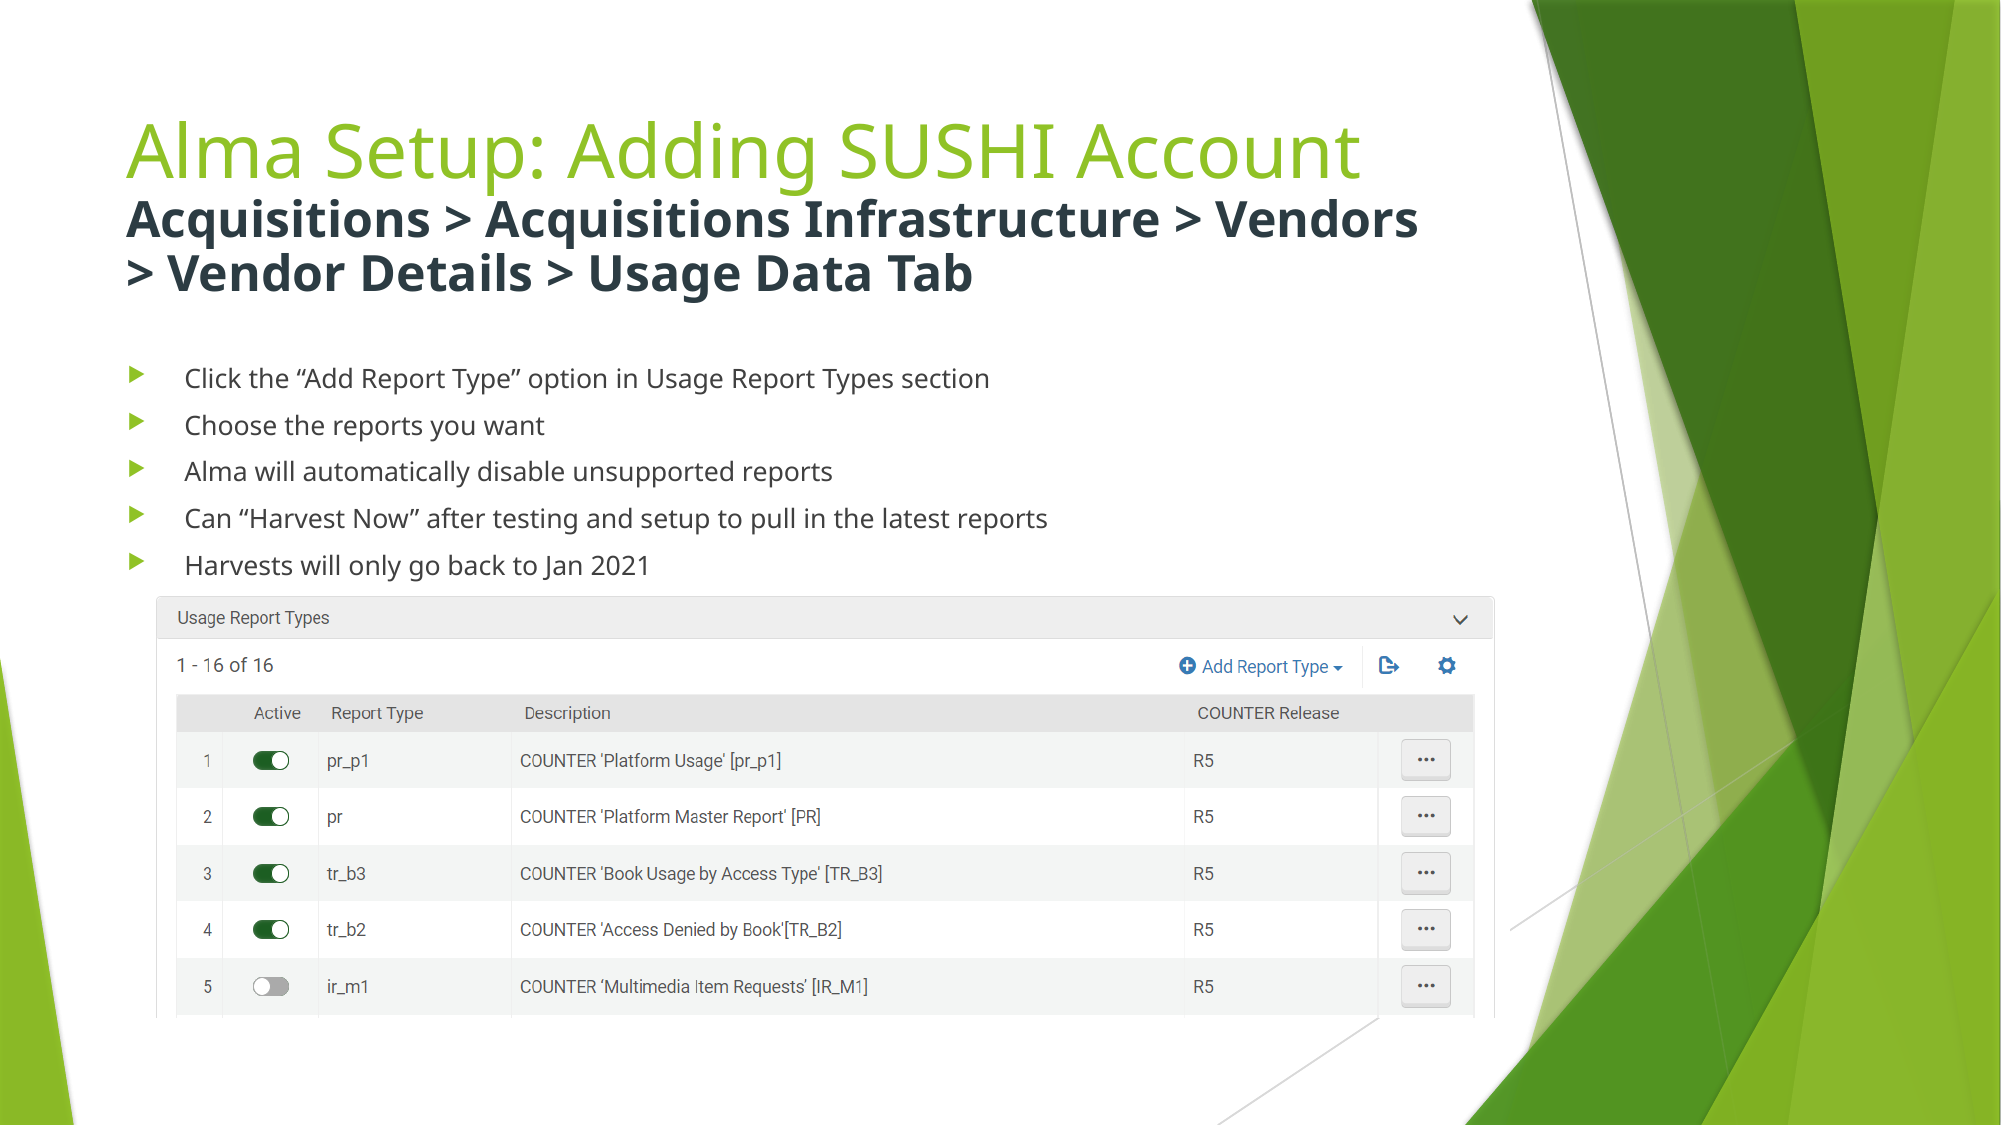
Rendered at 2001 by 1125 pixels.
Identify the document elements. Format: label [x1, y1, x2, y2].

list [154, 588, 1510, 1018]
text_box [0, 0, 2000, 1125]
